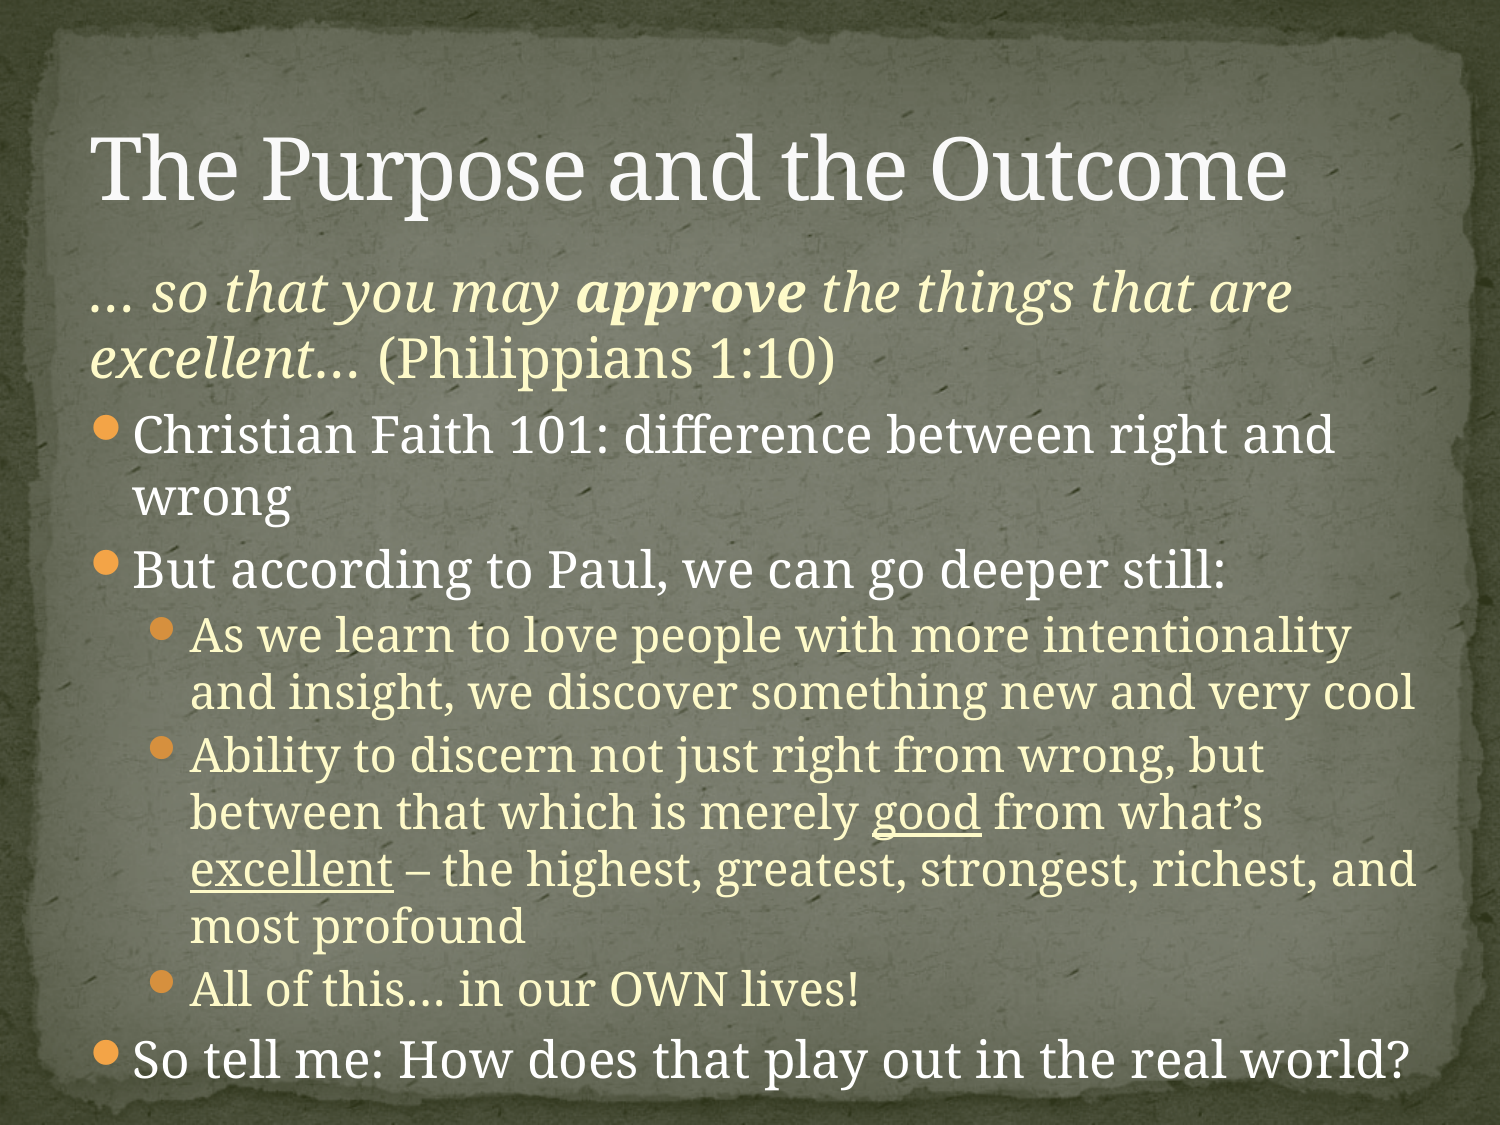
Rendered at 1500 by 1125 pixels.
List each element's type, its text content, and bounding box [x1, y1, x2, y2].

list … so that you may approve the things that are excellent… (Philippians 1:10) Christian Faith 101: difference between right and wrong But according to Paul, we can go deeper still: As we learn to love people with more intentionality and insight, we discover something new and very cool Ability to discern not just right from wrong, but between that which is merely good from what’s excellent – the highest, greatest, strongest, richest, and most profound All of this… in our OWN lives! So tell me: How does that play out in the real world? [75, 249, 1450, 1100]
title The Purpose and the Outcome [74, 24, 1425, 225]
